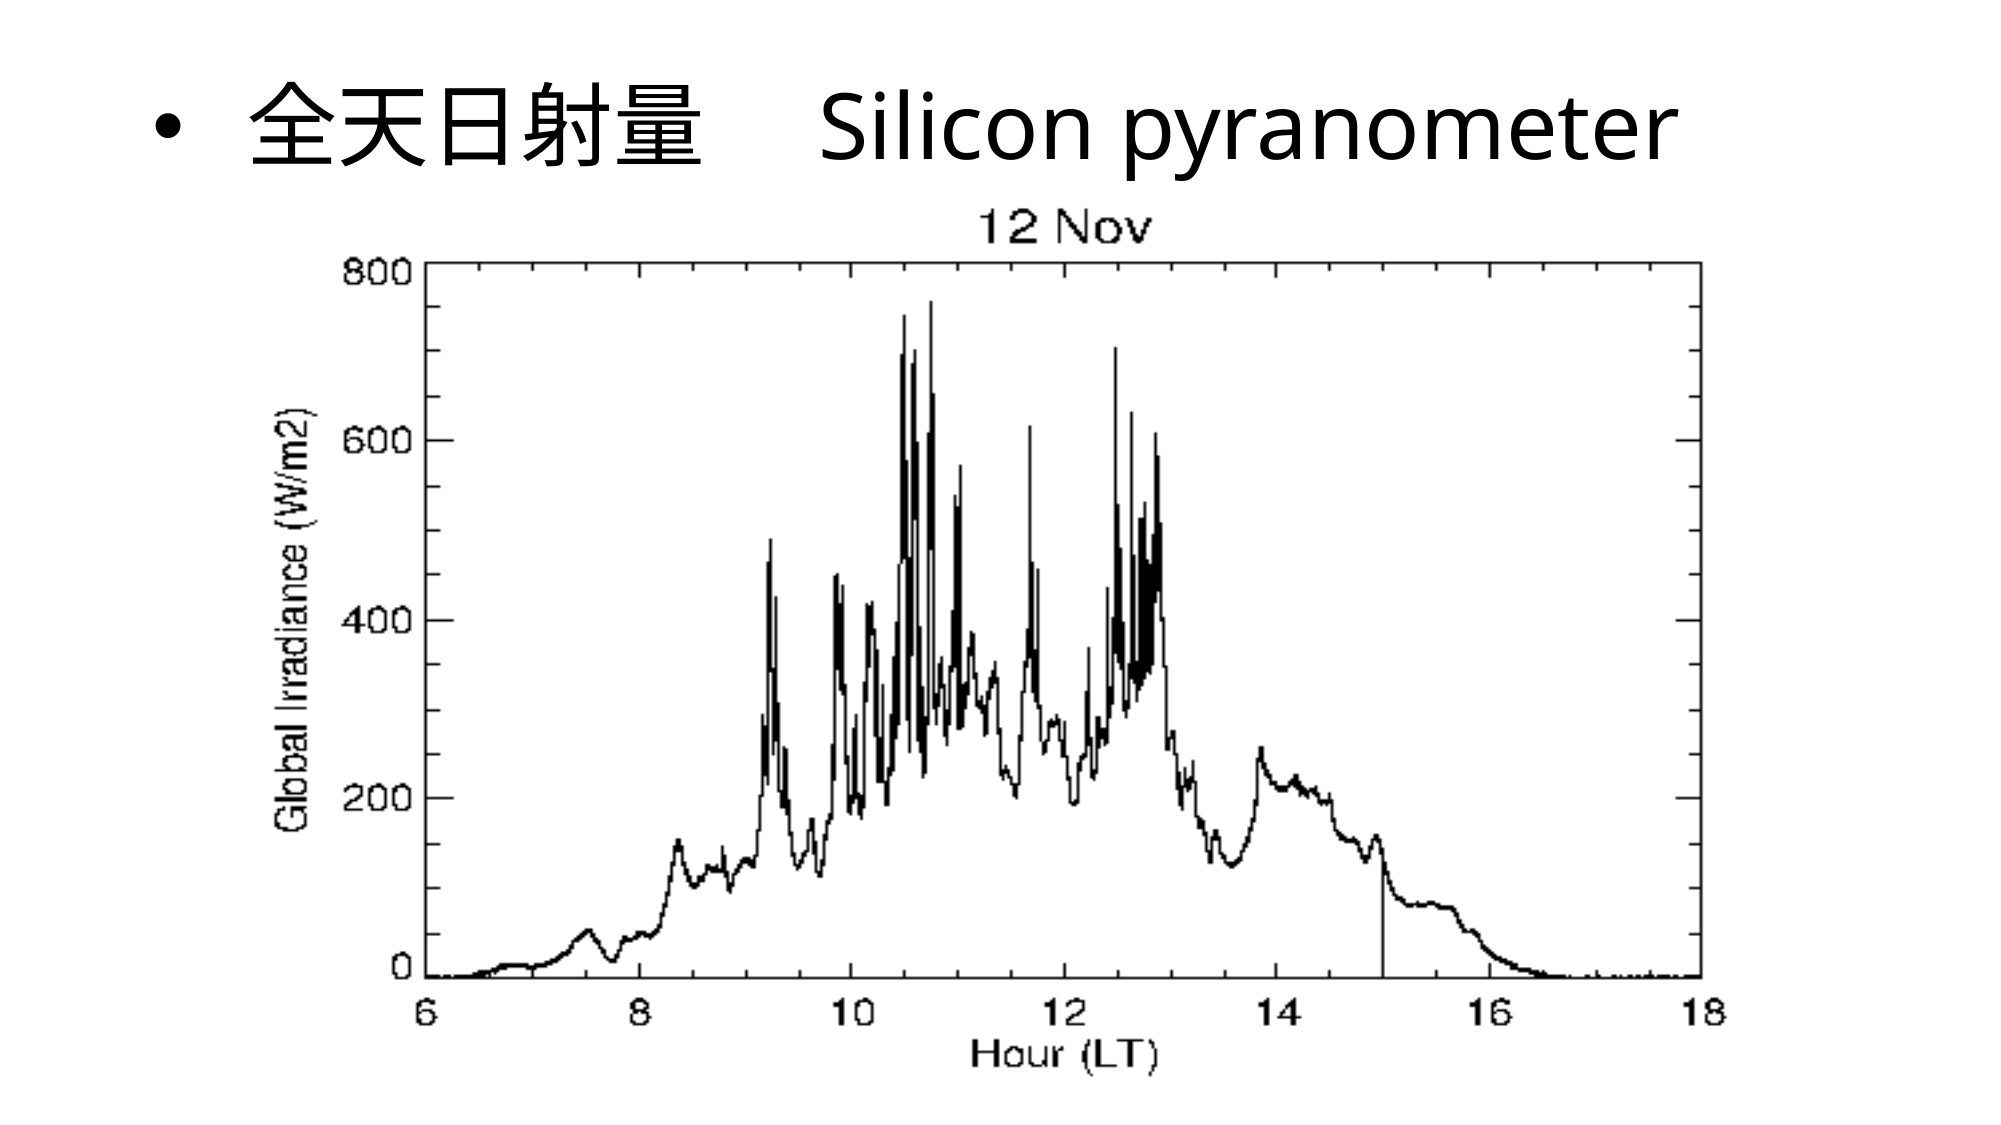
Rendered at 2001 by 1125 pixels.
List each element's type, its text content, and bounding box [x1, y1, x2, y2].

picture [254, 200, 1746, 1086]
title 全天日射量 Silicon pyranometer [137, 59, 1863, 201]
